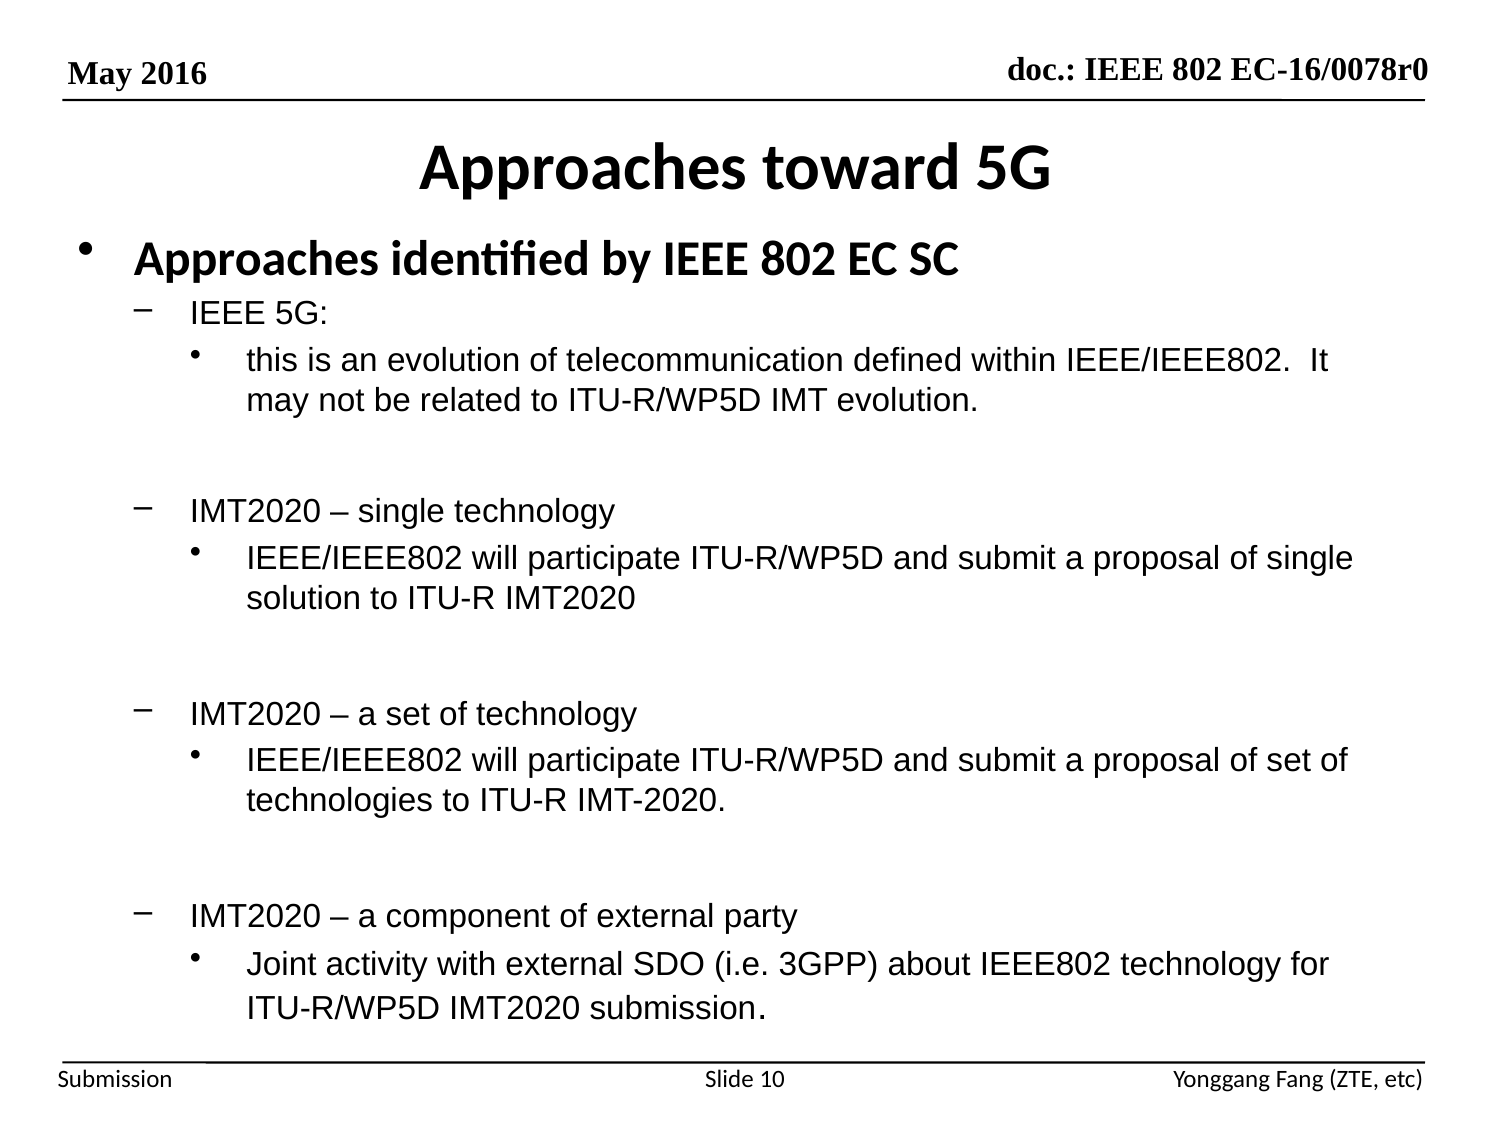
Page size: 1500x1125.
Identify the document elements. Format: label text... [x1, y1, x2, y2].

slide_number Slide 10 [702, 1061, 788, 1093]
title Approaches toward 5G [62, 99, 1426, 226]
list Approaches identified by IEEE 802 EC SC IEEE 5G: this is an evolution of telecommunication defined within IEEE/IEEE802. It may not be related to ITU-R/WP5D IMT evolution. IMT2020 – single technology IEEE/IEEE802 will participate ITU-R/WP5D and submit a proposal of single solution to ITU-R IMT2020 IMT2020 – a set of technology IEEE/IEEE802 will participate ITU-R/WP5D and submit a proposal of set of technologies to ITU-R IMT-2020. IMT2020 – a component of external party Joint activity with external SDO (i.e. 3GPP) about IEEE802 technology for ITU-R/WP5D IMT2020 submission. [62, 224, 1401, 1038]
